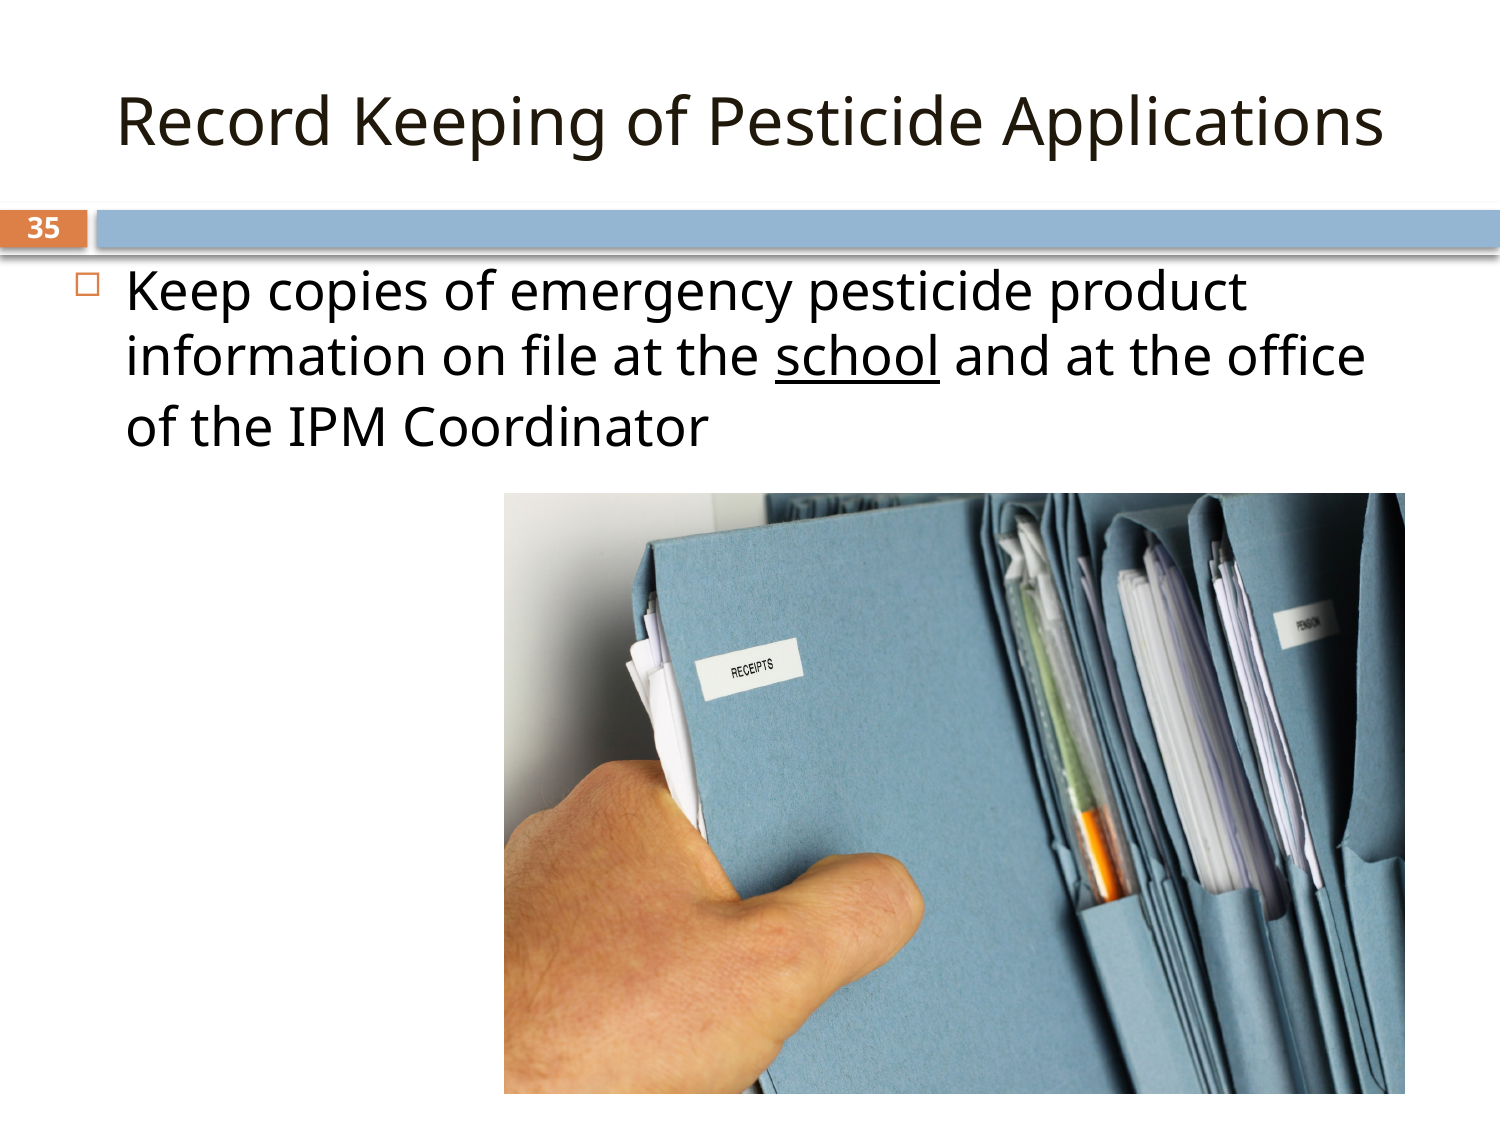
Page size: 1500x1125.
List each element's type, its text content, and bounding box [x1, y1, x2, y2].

list Keep copies of emergency pesticide product information on file at the school and at the office of the IPM Coordinator [58, 248, 1431, 1065]
slide_number 35 [0, 208, 88, 249]
picture [504, 492, 1405, 1094]
title Record Keeping of Pesticide Applications [100, 37, 1500, 200]
